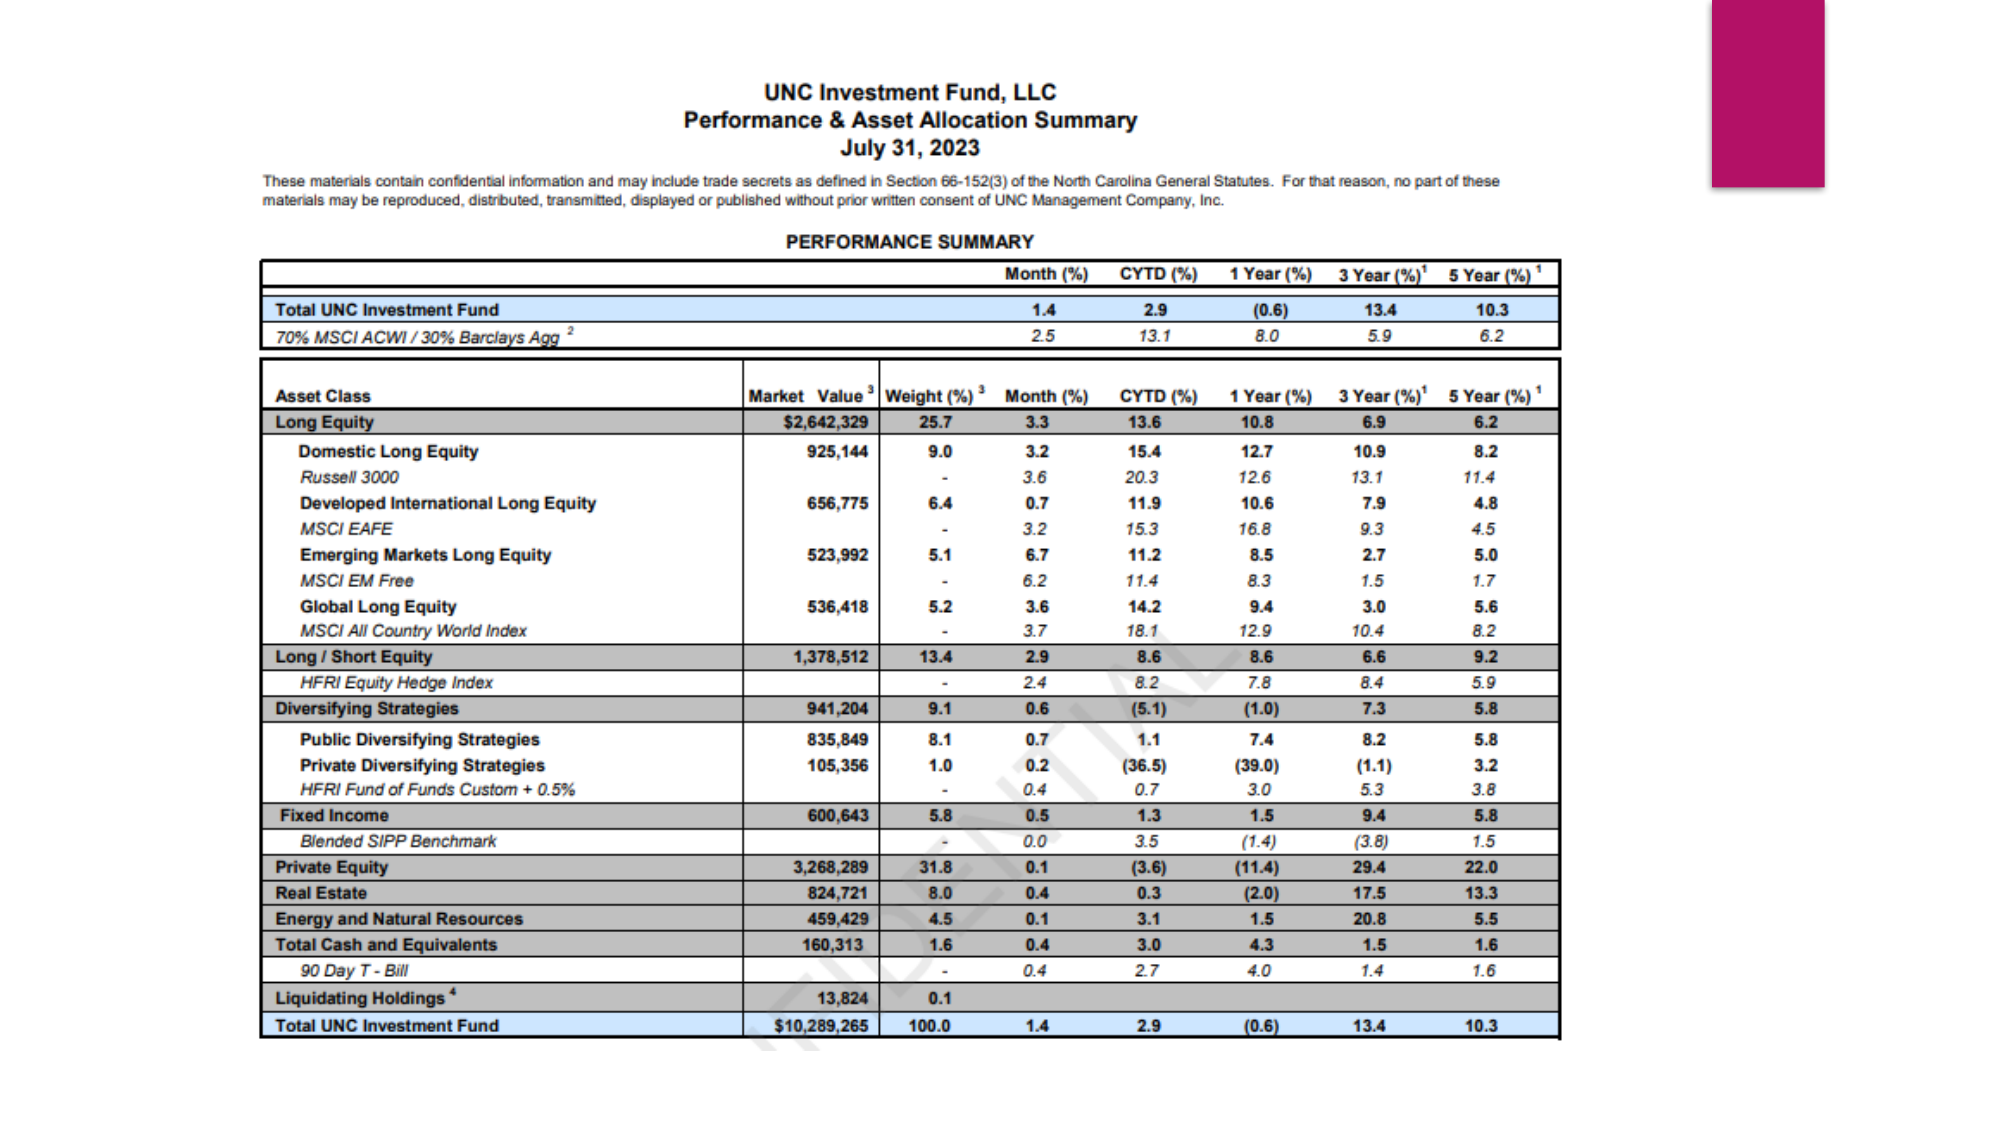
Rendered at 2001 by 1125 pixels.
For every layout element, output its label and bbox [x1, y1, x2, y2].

picture [239, 66, 1586, 1051]
